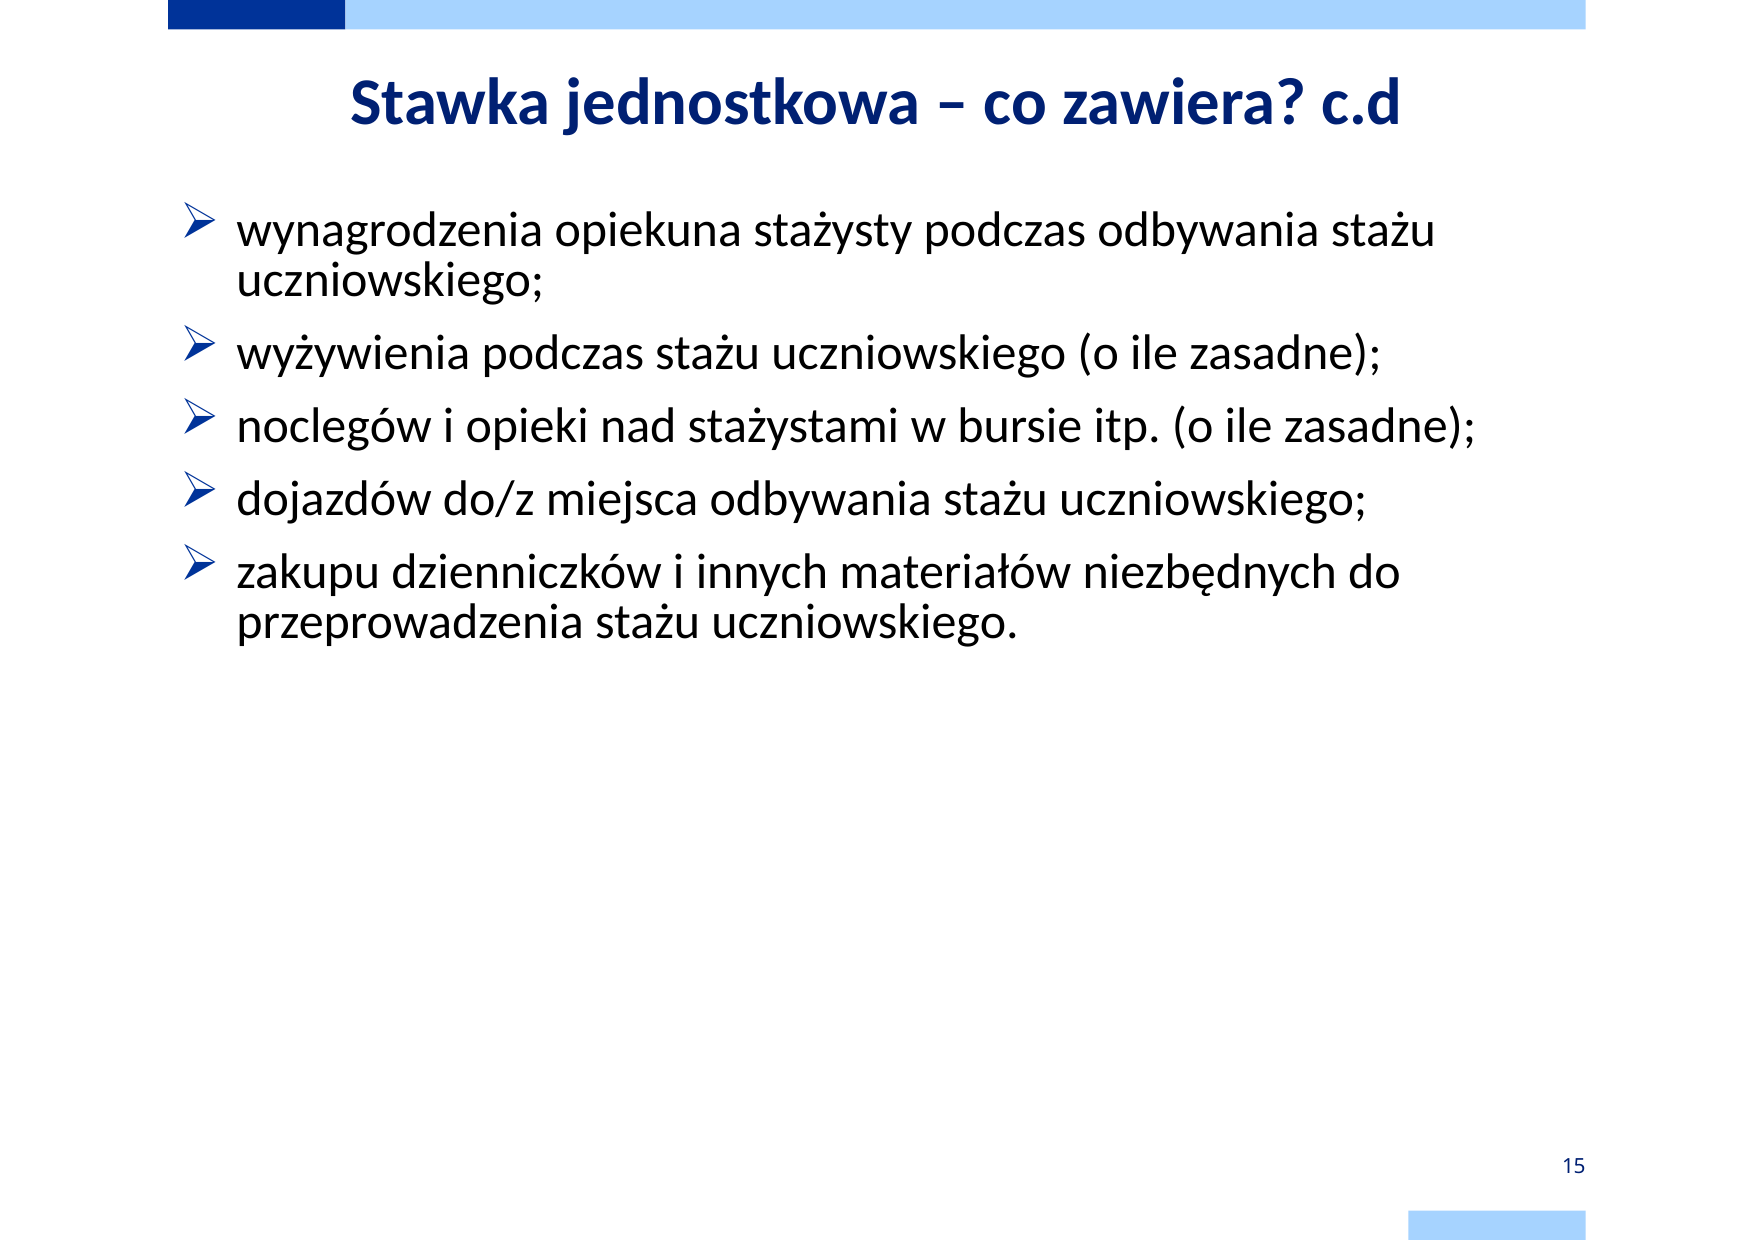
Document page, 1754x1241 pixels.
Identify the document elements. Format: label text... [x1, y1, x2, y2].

slide_number 15 [1408, 1151, 1586, 1182]
list wynagrodzenia opiekuna stażysty podczas odbywania stażu uczniowskiego; wyżywienia podczas stażu uczniowskiego (o ile zasadne); noclegów i opieki nad stażystami w bursie itp. (o ile zasadne); dojazdów do/z miejsca odbywania stażu uczniowskiego; zakupu dzienniczków i innych materiałów niezbędnych do przeprowadzenia stażu uczniowskiego. [180, 206, 1586, 1093]
title Stawka jednostkowa – co zawiera? c.d [168, 62, 1586, 155]
